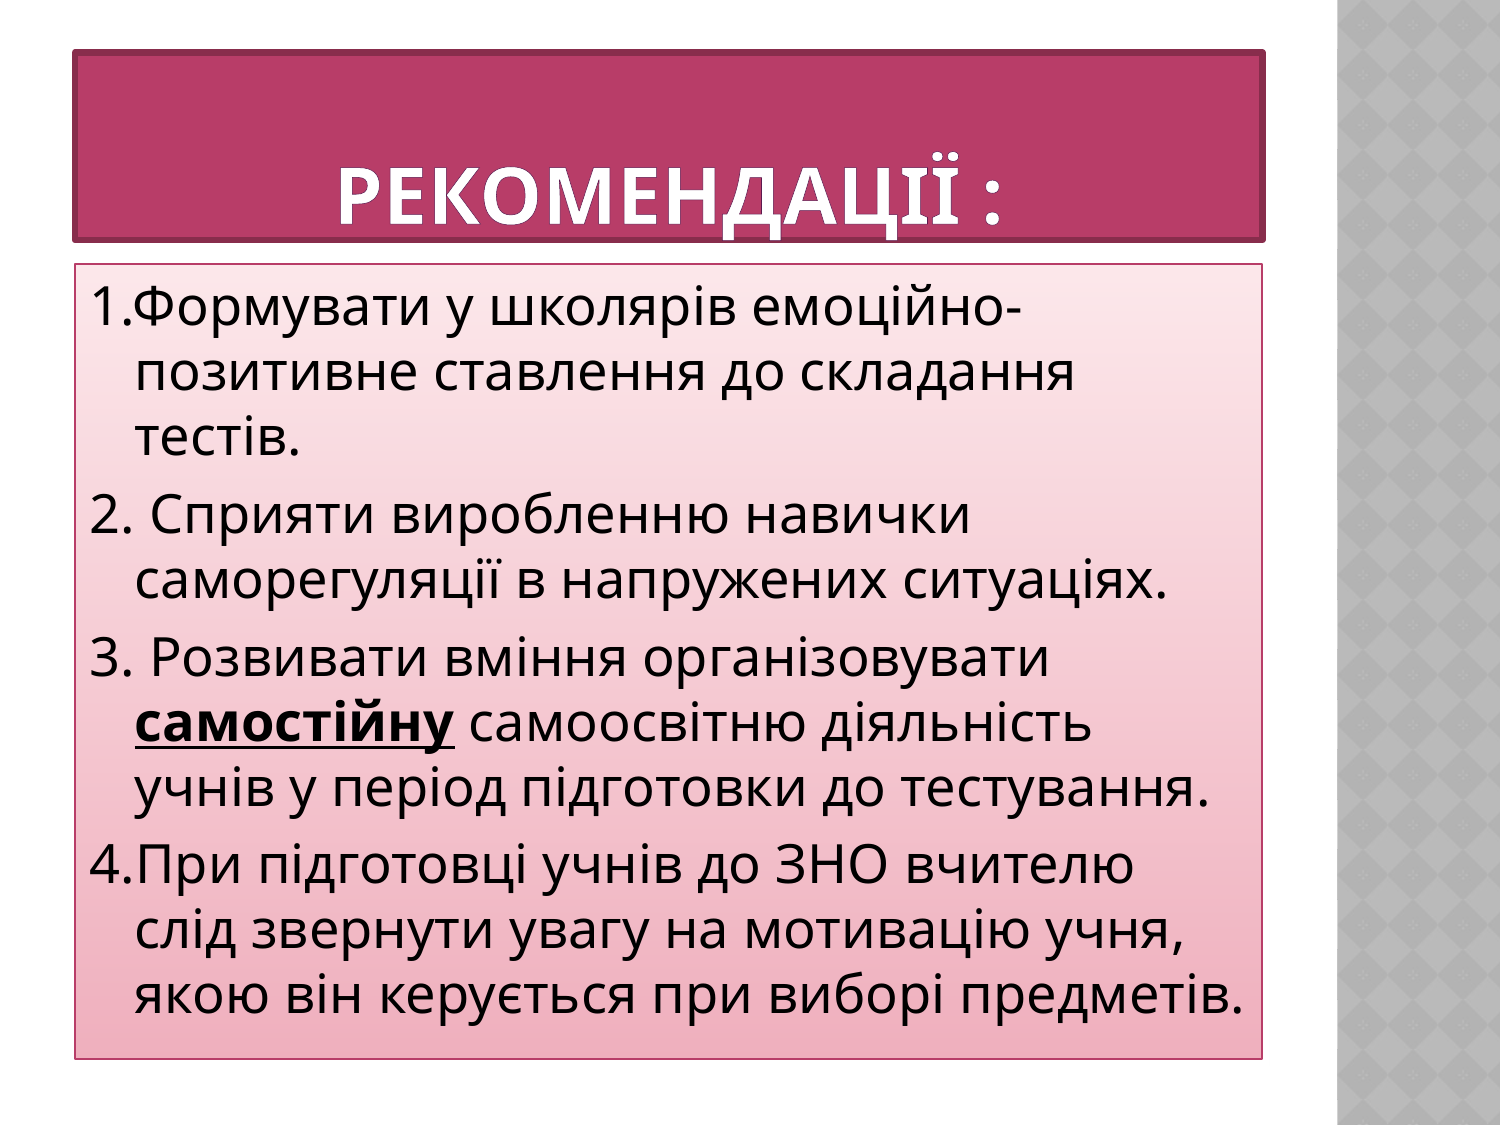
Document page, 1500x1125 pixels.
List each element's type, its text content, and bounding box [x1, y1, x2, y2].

list 1.Формувати у школярів емоційно-позитивне ставлення до складання тестів. 2. Сприяти виробленню навички саморегуляції в напружених ситуаціях. 3. Розвивати вміння організовувати самостійну самоосвітню діяльність учнів у період підготовки до тестування. 4.При підготовці учнів до ЗНО вчителю слід звернути увагу на мотивацію учня, якою він керується при виборі предметів. [74, 263, 1263, 1060]
title Рекомендації : [72, 49, 1266, 243]
